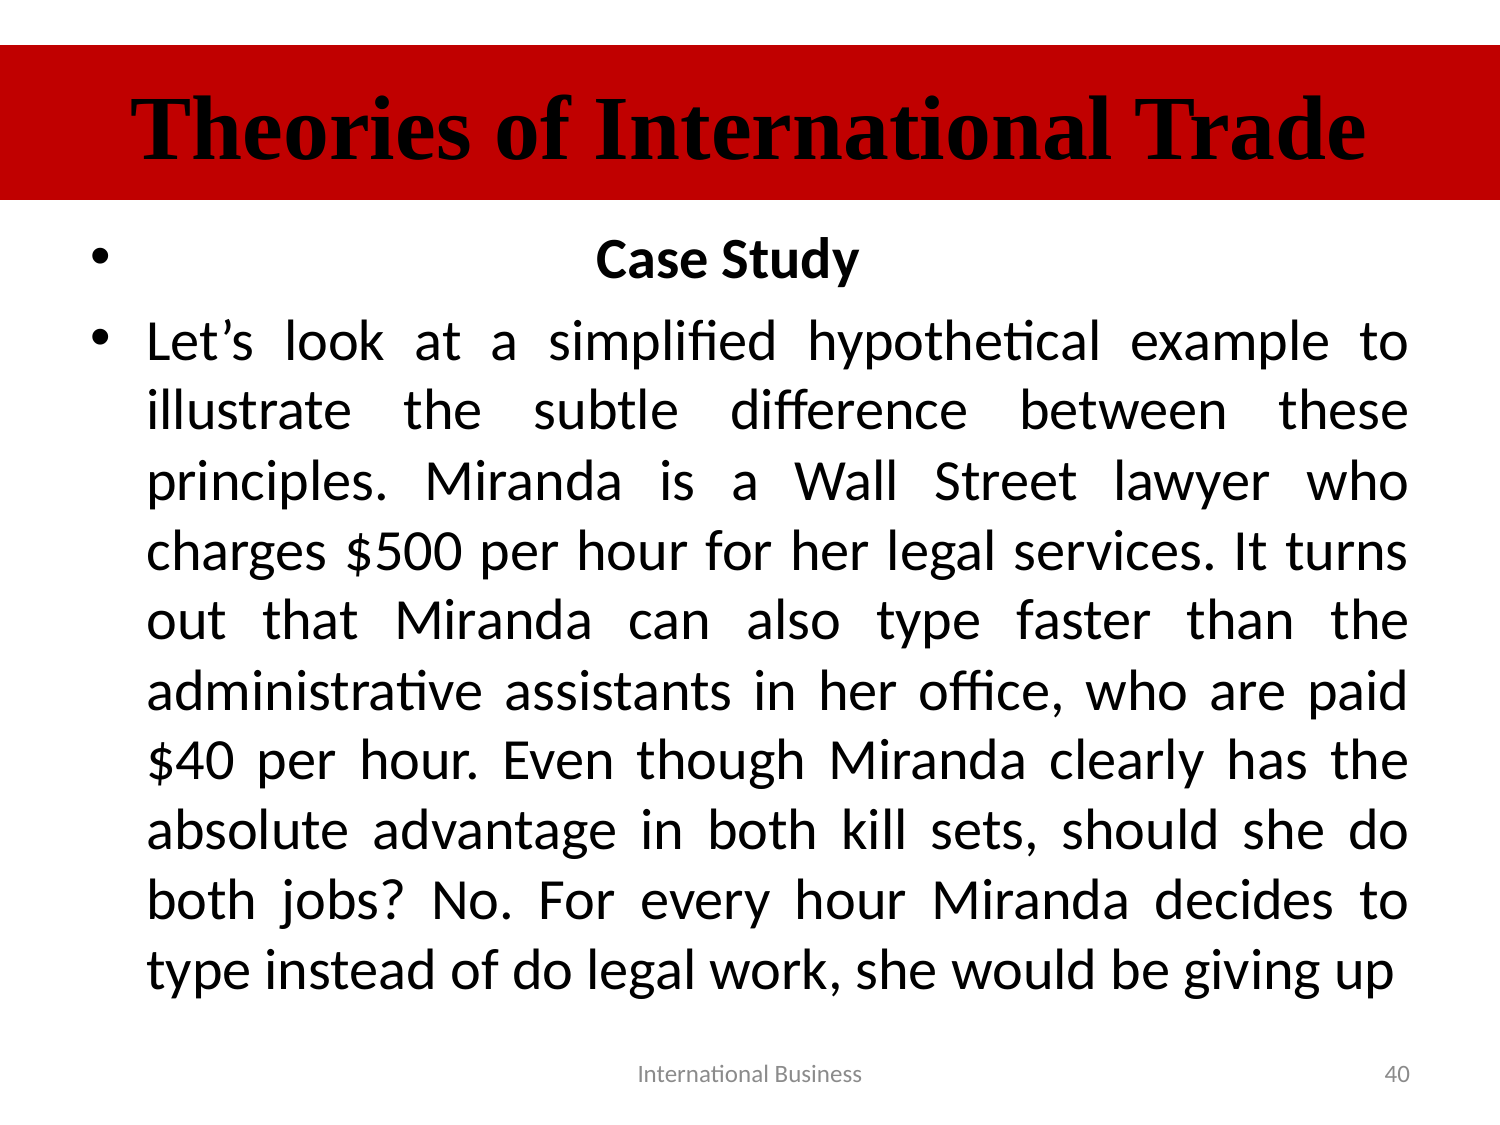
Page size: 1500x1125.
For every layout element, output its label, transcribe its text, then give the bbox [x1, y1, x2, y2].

list Case Study Let’s look at a simplified hypothetical example to illustrate the subtle difference between these principles. Miranda is a Wall Street lawyer who charges $500 per hour for her legal services. It turns out that Miranda can also type faster than the administrative assistants in her office, who are paid $40 per hour. Even though Miranda clearly has the absolute advantage in both kill sets, should she do both jobs? No. For every hour Miranda decides to type instead of do legal work, she would be giving up [75, 212, 1425, 1038]
footer International Business [512, 1042, 988, 1103]
title Theories of International Trade [0, 45, 1500, 200]
slide_number 40 [1074, 1042, 1425, 1103]
